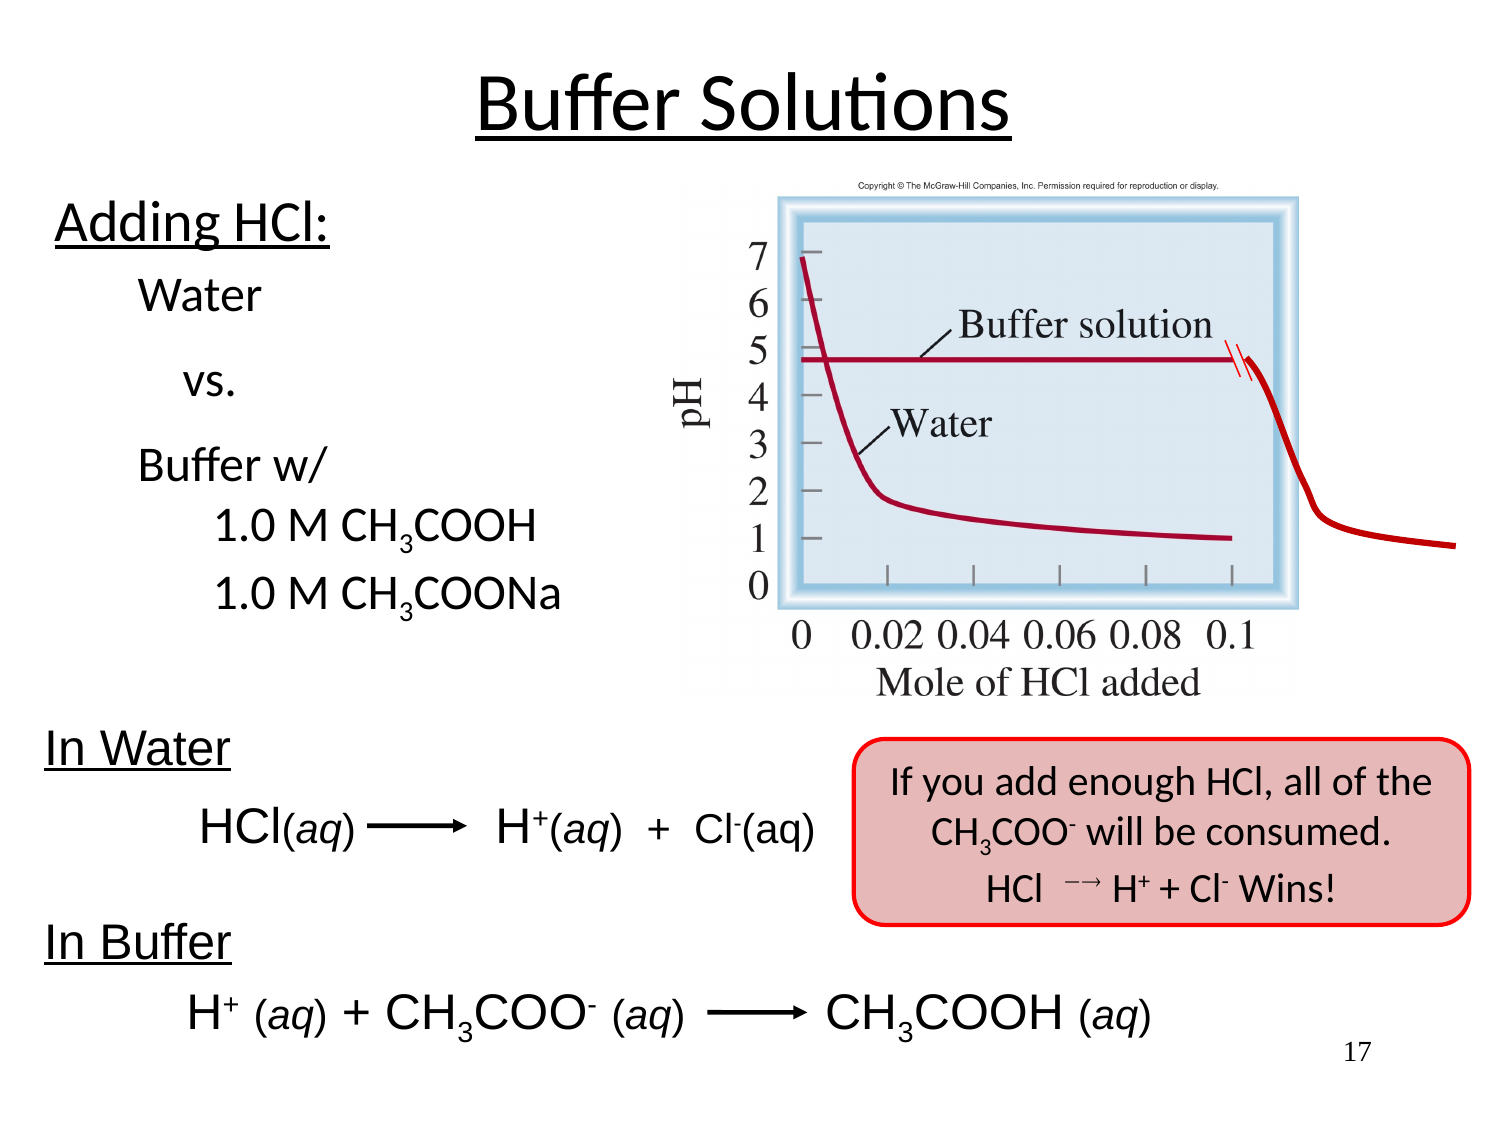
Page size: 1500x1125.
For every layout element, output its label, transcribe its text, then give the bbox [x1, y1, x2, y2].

text_box In Buffer [29, 901, 248, 977]
text_box Adding HCl: [40, 175, 346, 261]
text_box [168, 972, 1171, 1048]
picture [673, 182, 1299, 696]
text_box In Water [29, 707, 247, 783]
text_box If you add enough HCl, all of the CH3COO- will be consumed. HCl  H+ + Cl- Wins! [853, 738, 1470, 925]
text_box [172, 785, 842, 863]
slide_number 17 [1074, 1024, 1388, 1101]
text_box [1224, 340, 1456, 547]
text_box Water vs. Buffer w/ 1.0 M CH3COOH 1.0 M CH3COONa [123, 253, 668, 635]
text_box Buffer Solutions [262, 3, 1225, 191]
